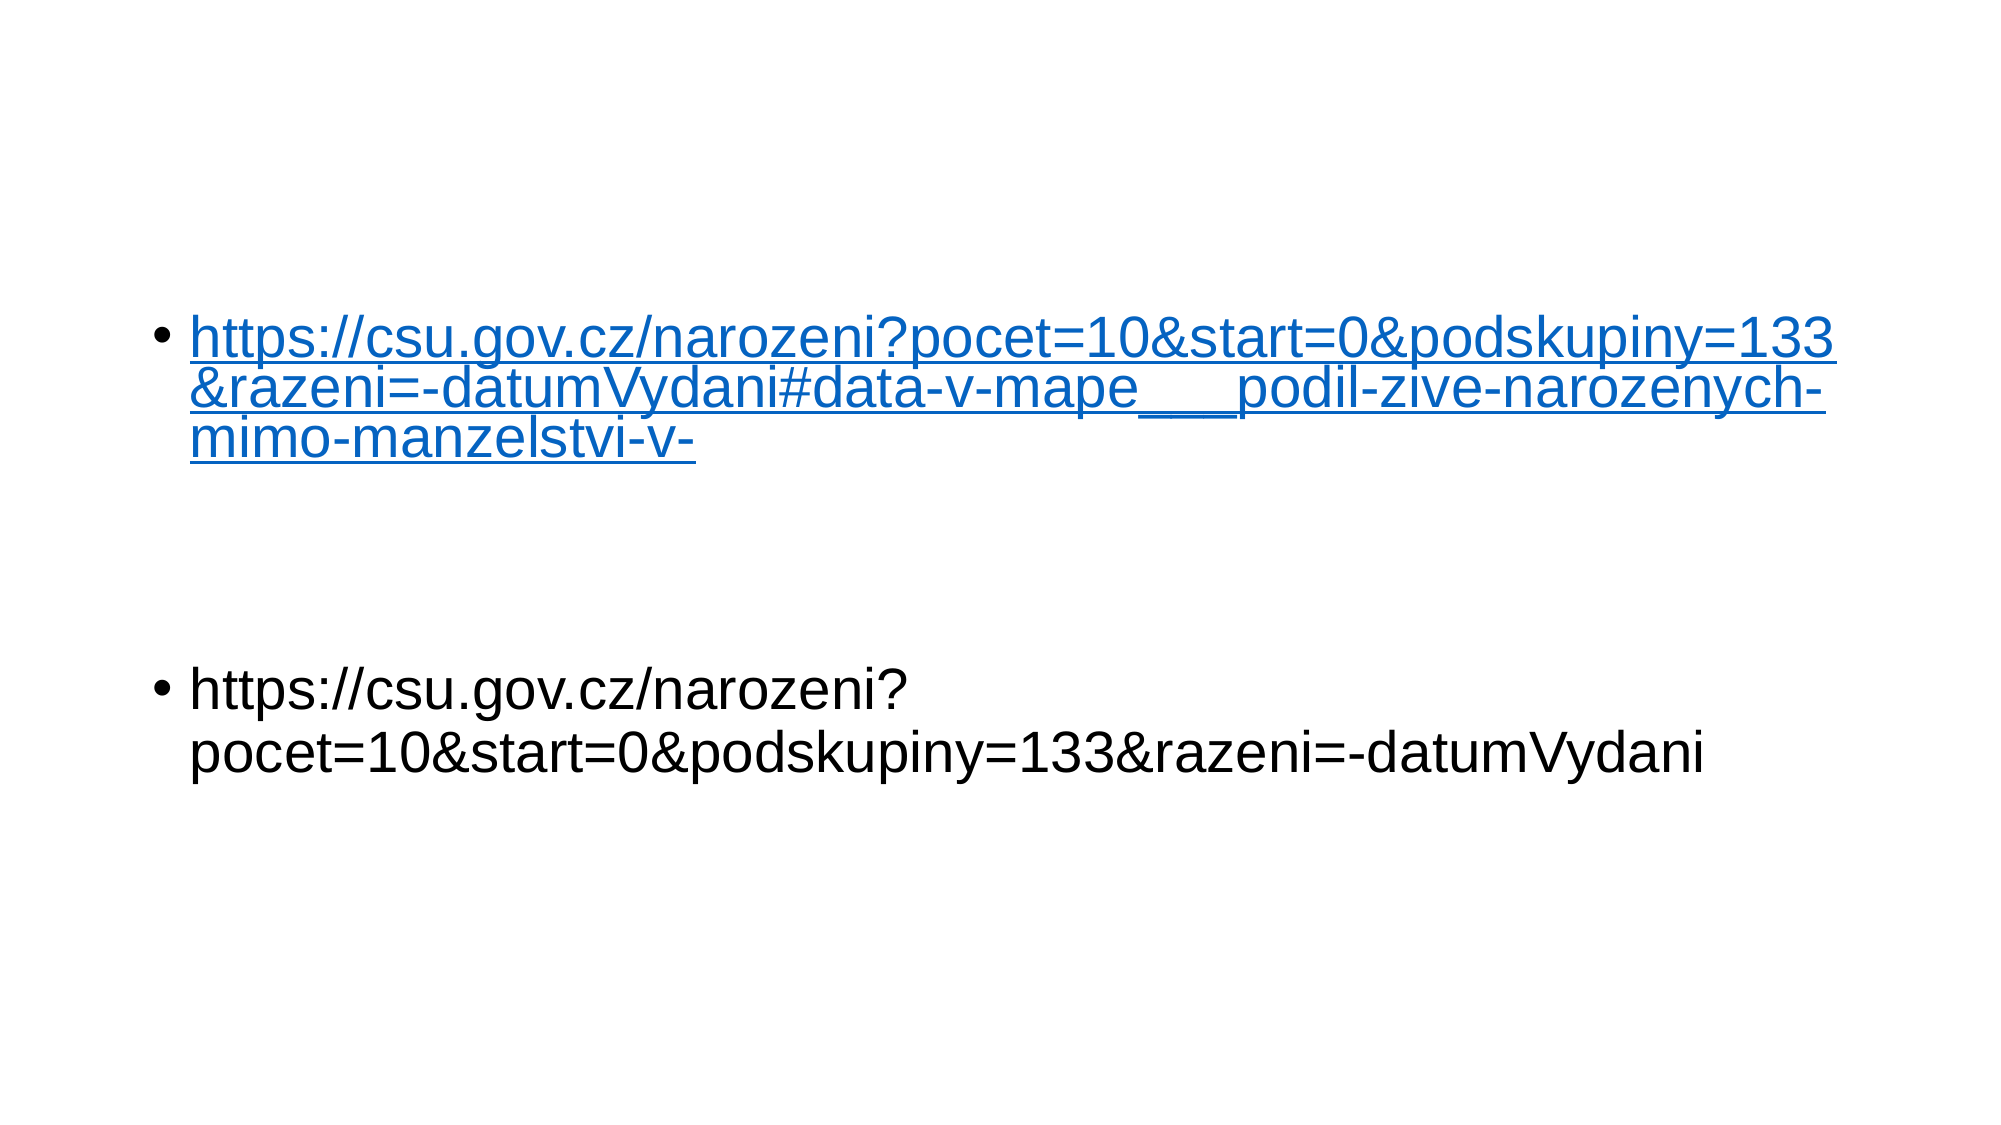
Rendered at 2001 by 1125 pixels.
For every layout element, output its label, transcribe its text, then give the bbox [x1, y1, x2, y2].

list https://csu.gov.cz/narozeni?pocet=10&start=0&podskupiny=133&razeni=-datumVydani#data-v-mape___podil-zive-narozenych-mimo-manzelstvi-v- https://csu.gov.cz/narozeni?pocet=10&start=0&podskupiny=133&razeni=-datumVydani [137, 299, 1863, 1014]
